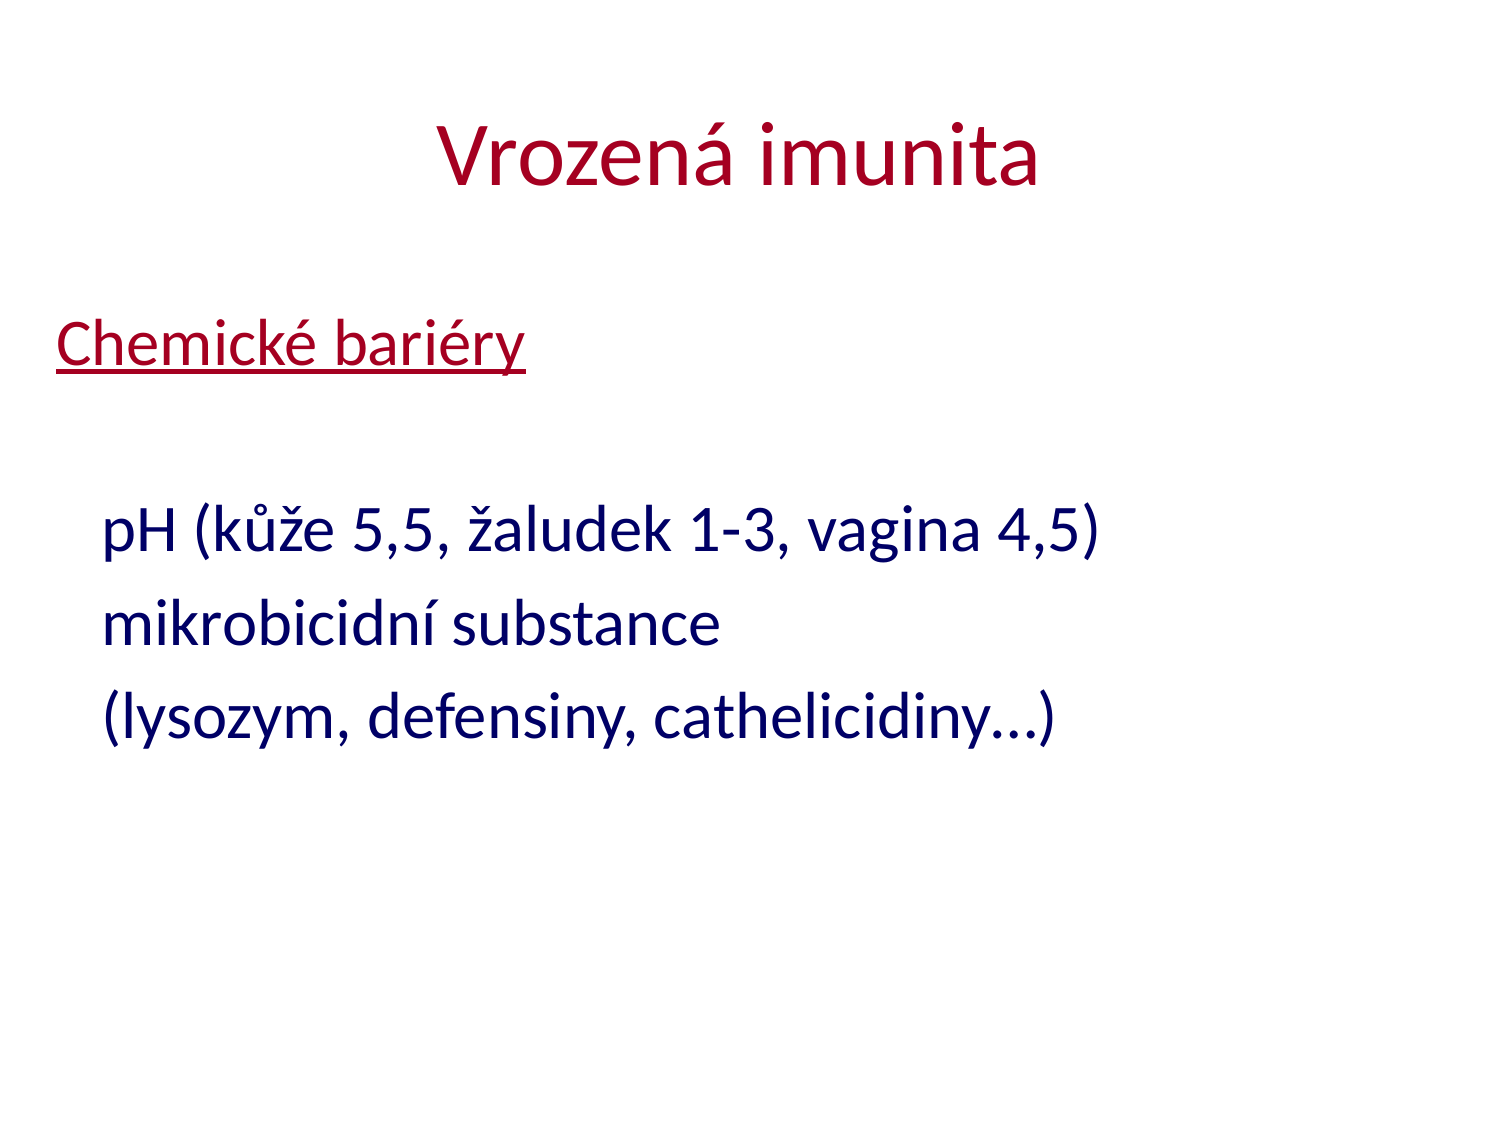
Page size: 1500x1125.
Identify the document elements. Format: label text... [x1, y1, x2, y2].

list Chemické bariéry pH (kůže 5,5, žaludek 1-3, vagina 4,5) mikrobicidní substance (lysozym, defensiny, cathelicidiny…) [41, 290, 1447, 991]
title Vrozená imunita [64, 54, 1415, 243]
